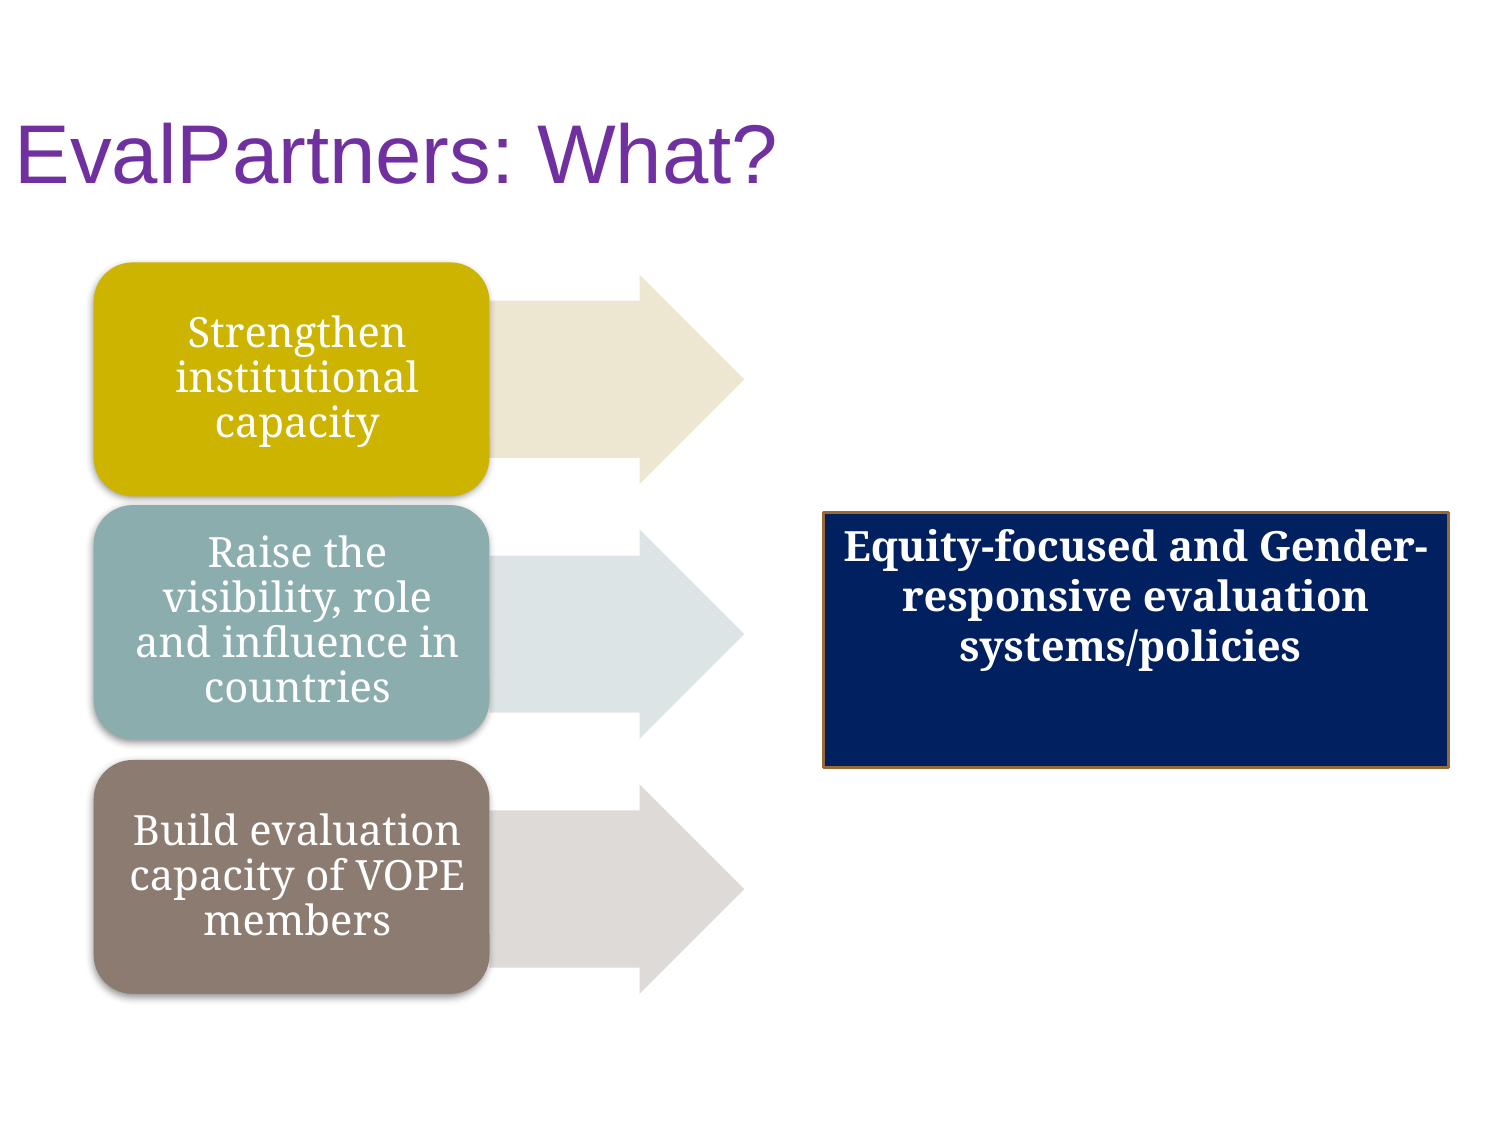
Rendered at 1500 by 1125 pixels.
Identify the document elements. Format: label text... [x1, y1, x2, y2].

text_box Equity-focused and Gender-responsive evaluation systems/policies [822, 511, 1450, 769]
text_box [25, 262, 813, 1007]
title EvalPartners: What? [0, 62, 1500, 238]
